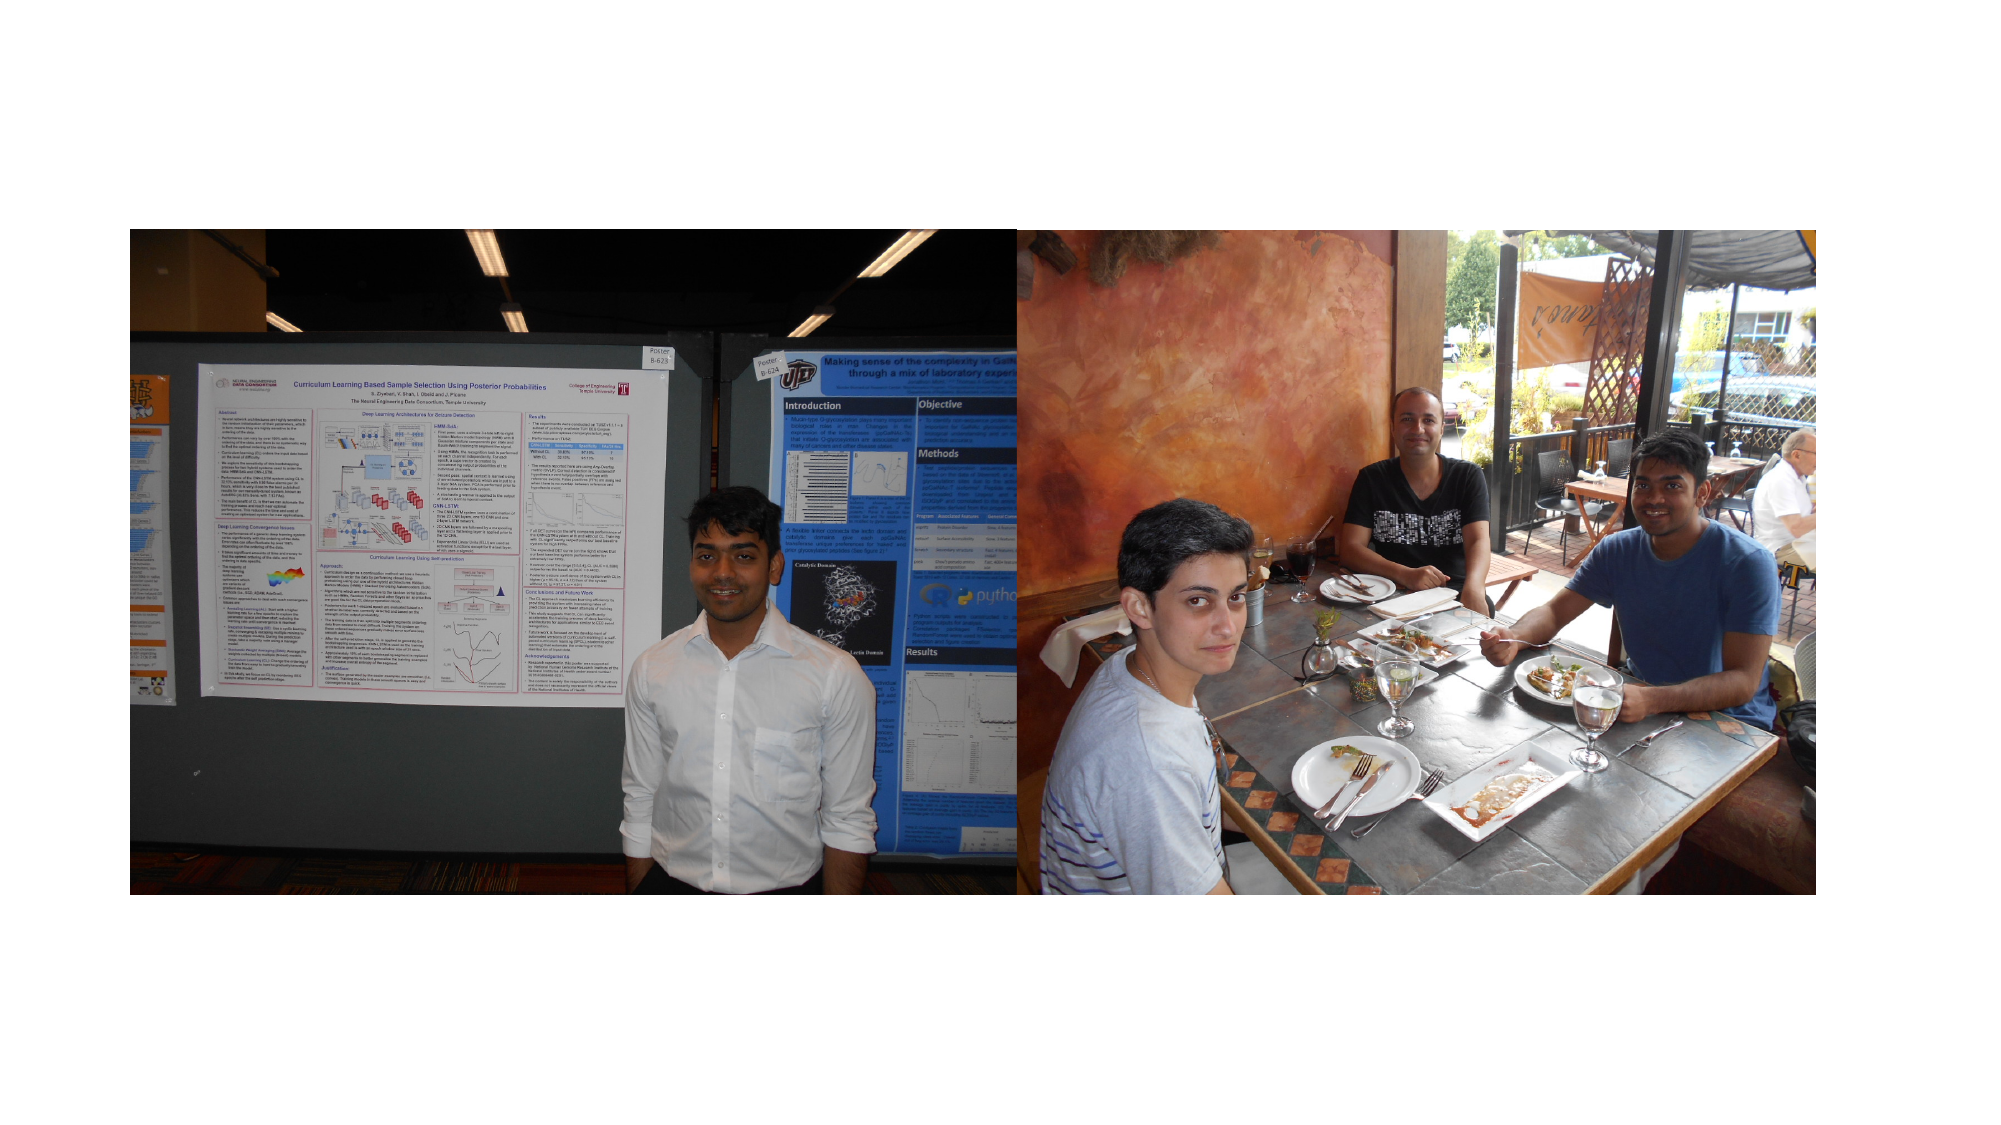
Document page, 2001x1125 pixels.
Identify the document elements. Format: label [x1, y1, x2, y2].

text_box [130, 229, 1816, 896]
